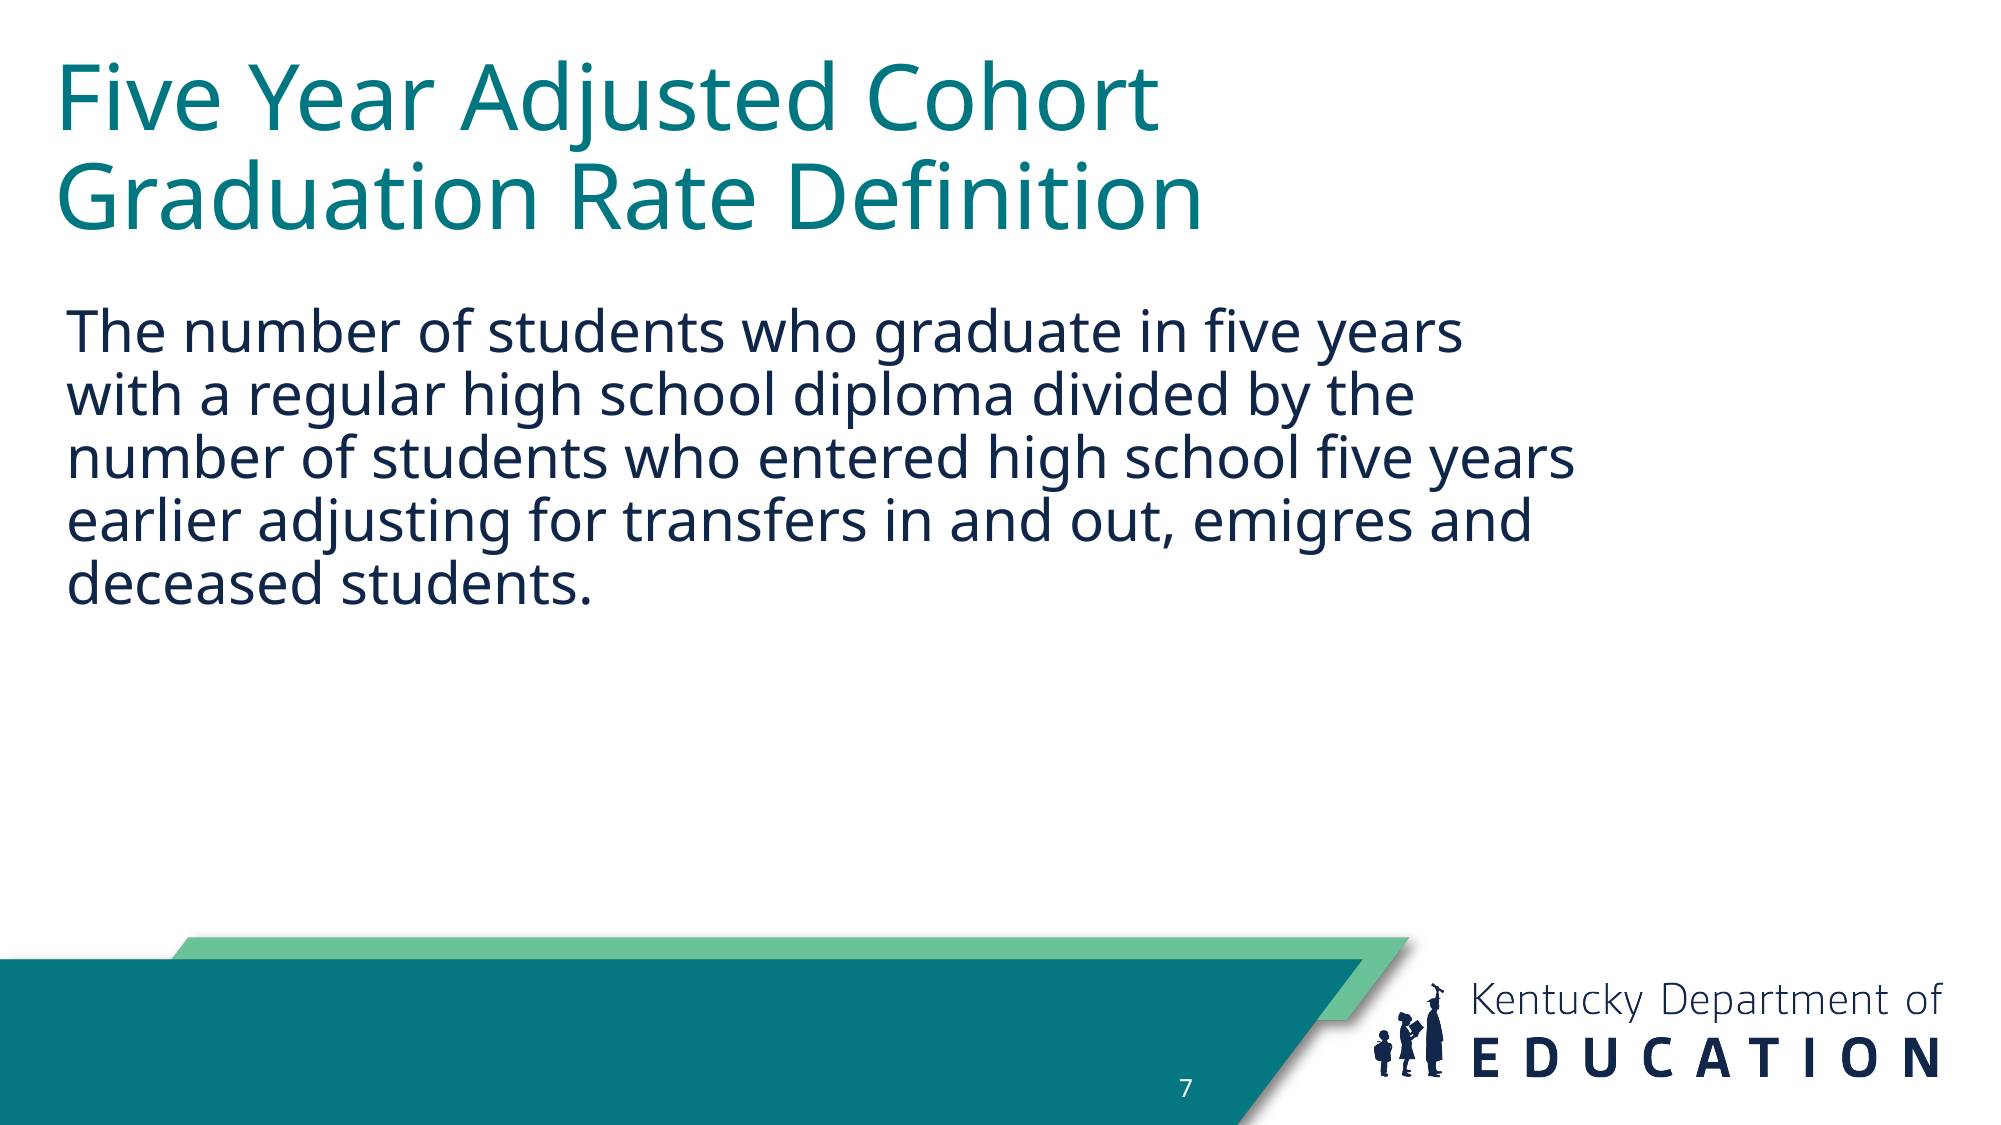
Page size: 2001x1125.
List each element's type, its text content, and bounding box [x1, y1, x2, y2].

picture [0, 0, 2001, 1125]
list The number of students who graduate in five years with a regular high school diploma divided by the number of students who entered high school five years earlier adjusting for transfers in and out, emigres and deceased students. [51, 295, 1599, 1032]
title Five Year Adjusted Cohort Graduation Rate Definition [40, 42, 1502, 259]
